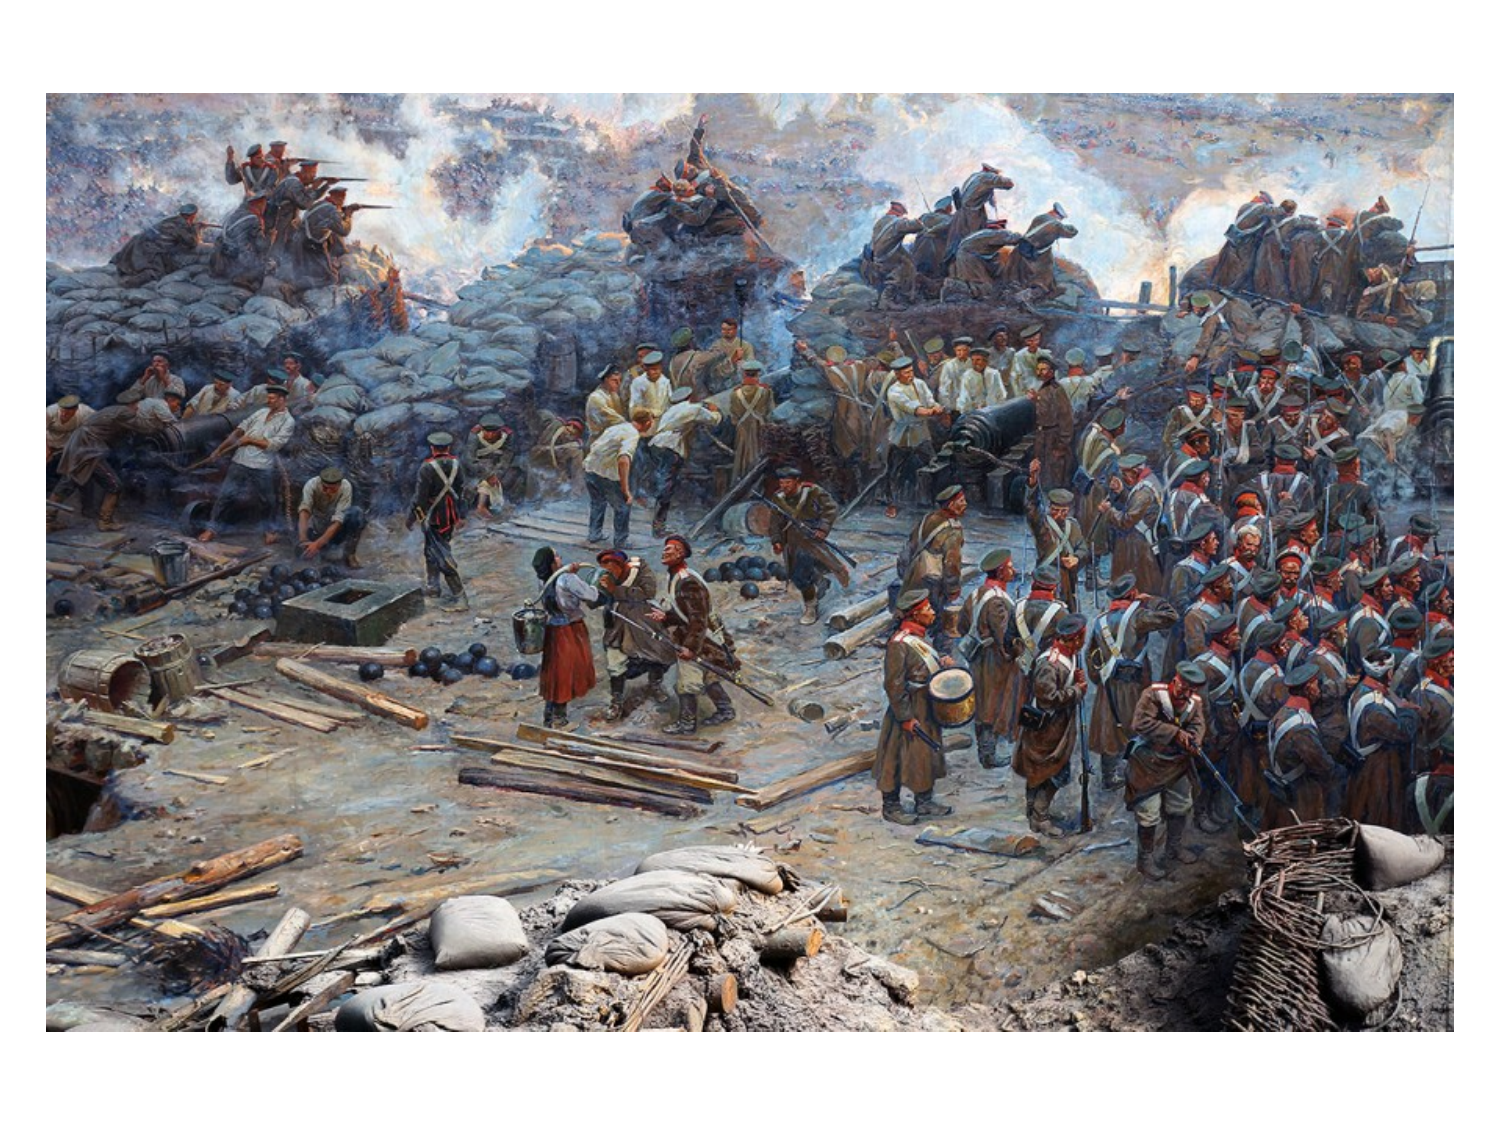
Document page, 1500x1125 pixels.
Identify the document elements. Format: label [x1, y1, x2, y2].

picture [46, 93, 1454, 1032]
